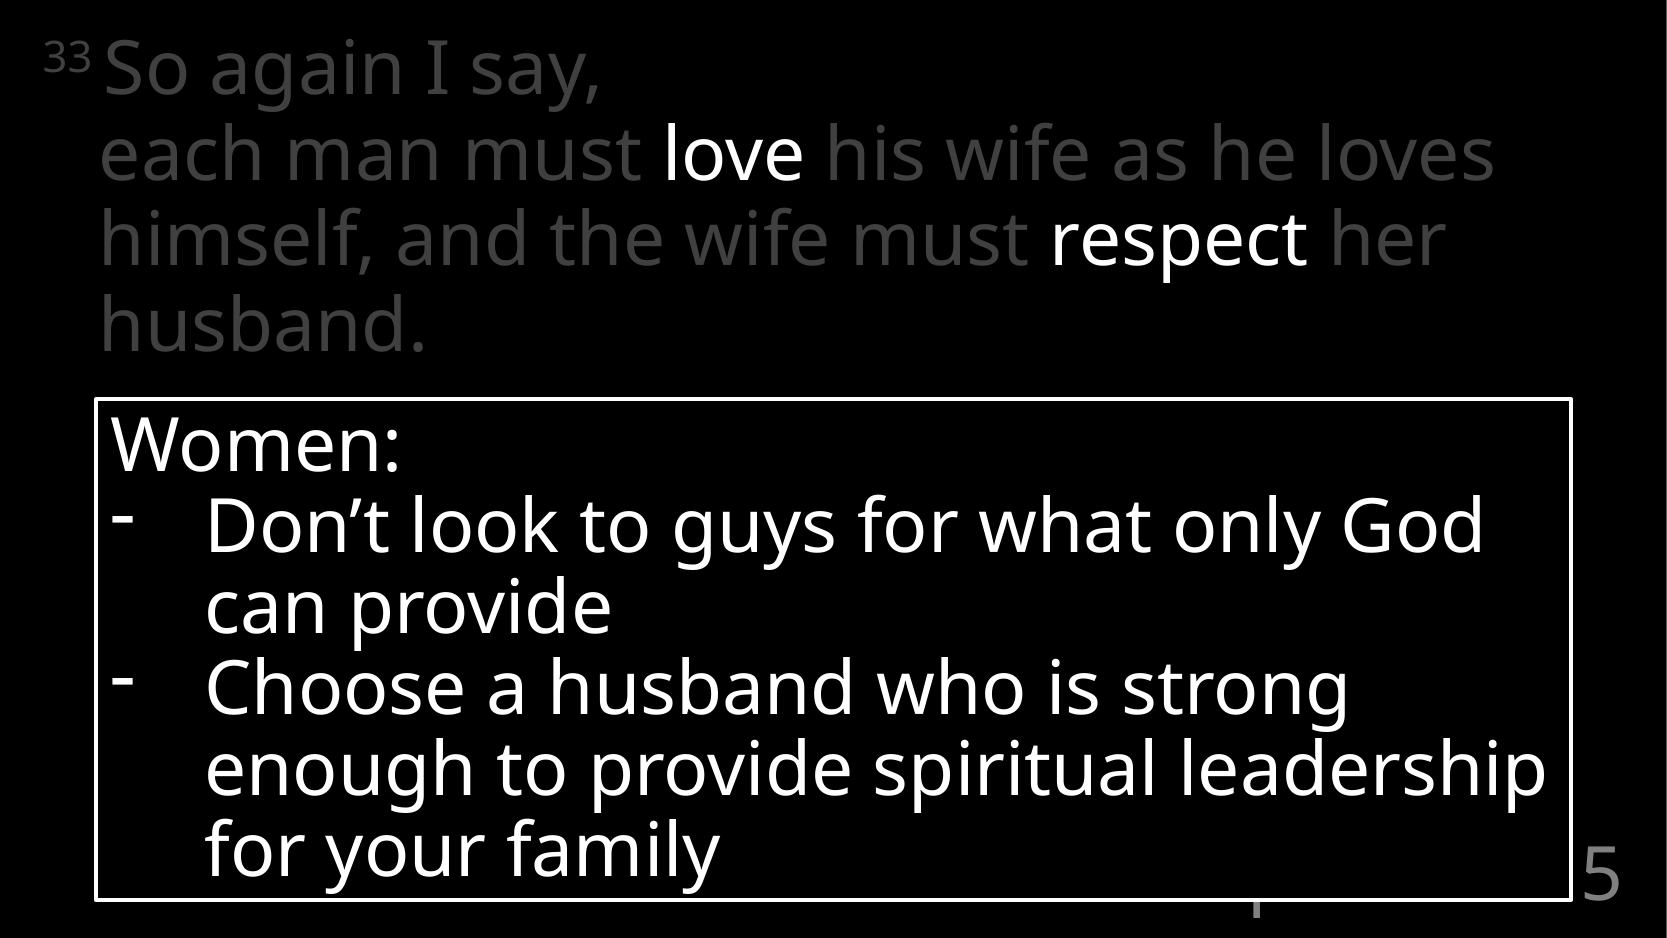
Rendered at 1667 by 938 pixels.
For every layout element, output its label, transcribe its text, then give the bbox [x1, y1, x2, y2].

text_box Women: Don’t look to guys for what only God can provide Choose a husband who is strong enough to provide spiritual leadership for your family [95, 399, 1571, 900]
list 33 So again I say, each man must love his wife as he loves himself, and the wife must respect her husband. [27, 18, 1640, 813]
title Ephesians 5 [1058, 834, 1640, 923]
